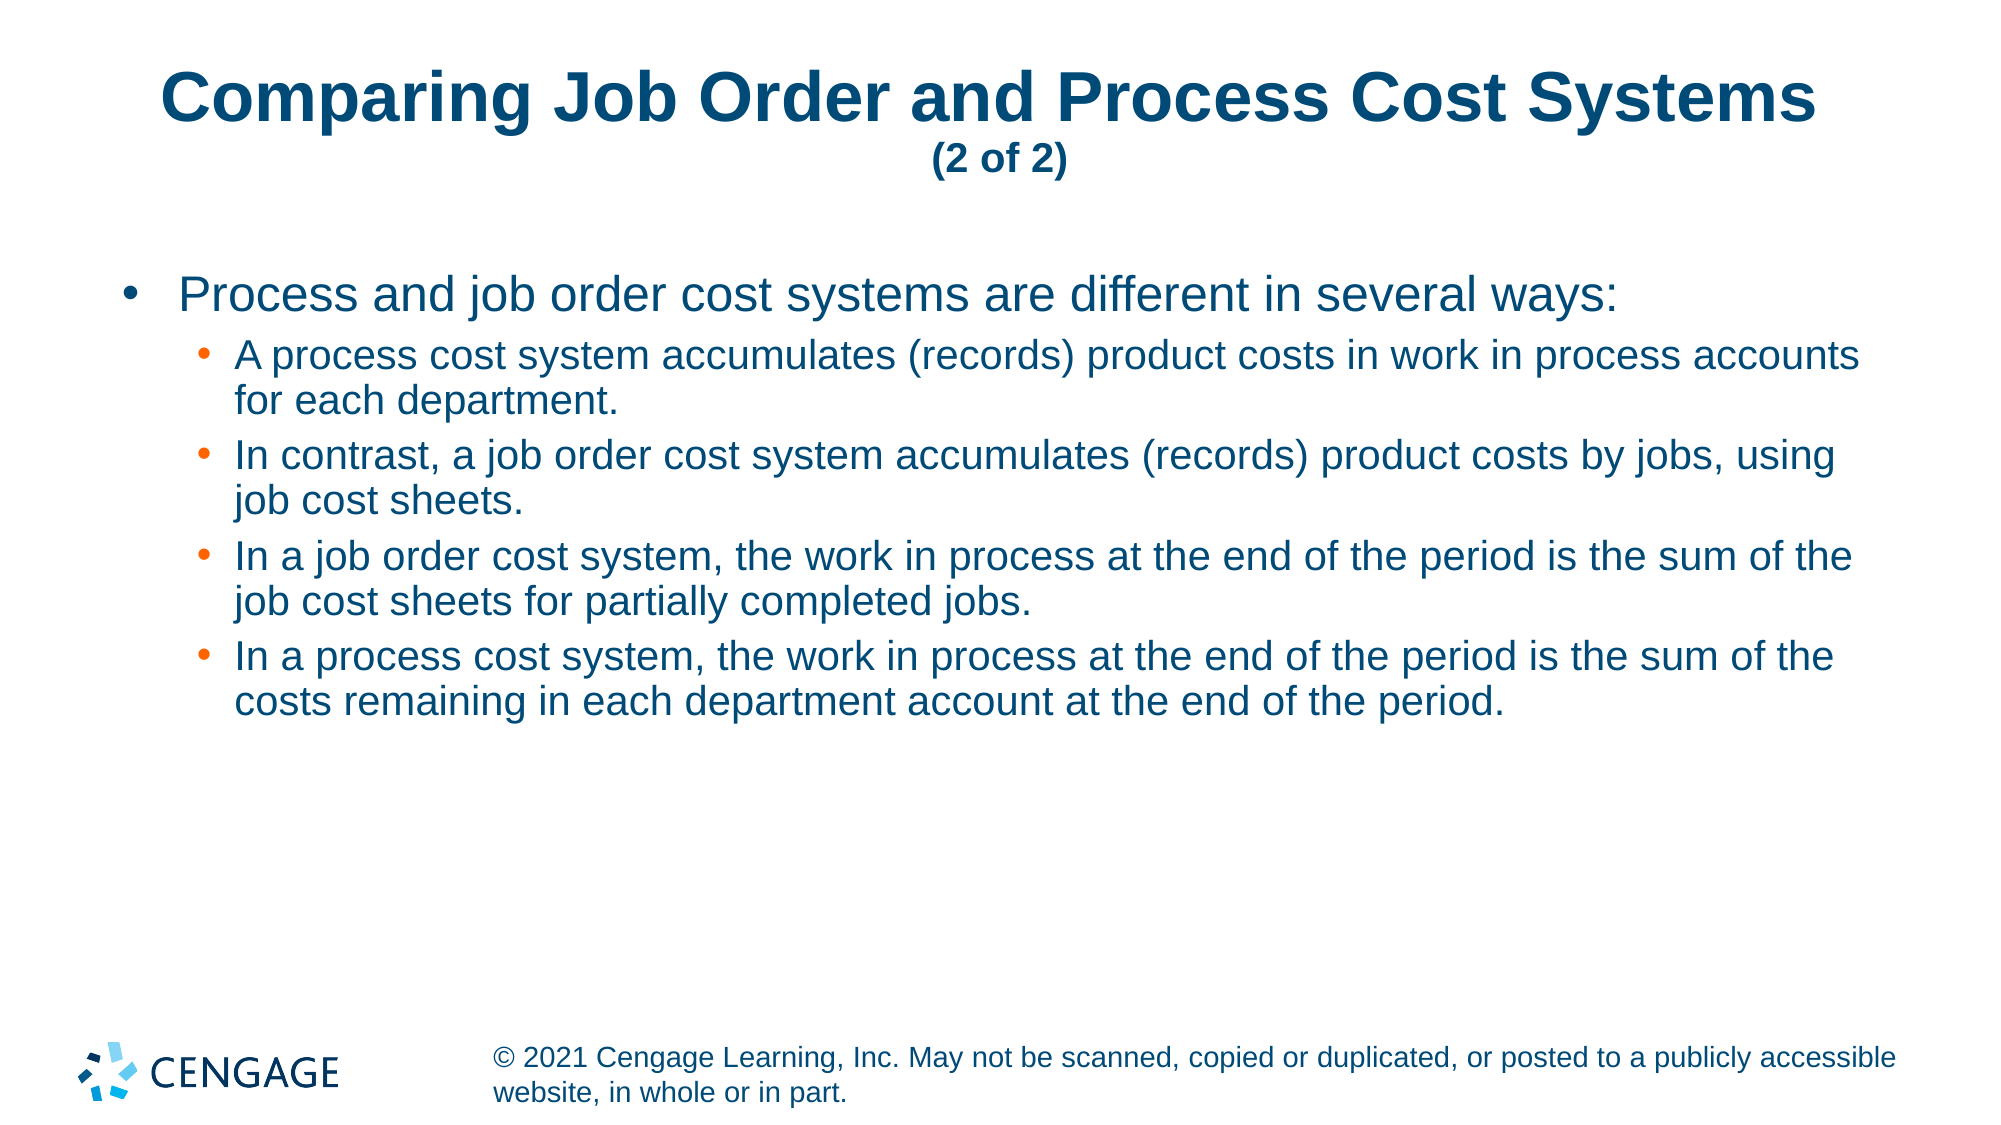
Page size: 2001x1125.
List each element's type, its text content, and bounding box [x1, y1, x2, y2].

list Process and job order cost systems are different in several ways: A process cost system accumulates (records) product costs in work in process accounts for each department. In contrast, a job order cost system accumulates (records) product costs by jobs, using job cost sheets. In a job order cost system, the work in process at the end of the period is the sum of the job cost sheets for partially completed jobs. In a process cost system, the work in process at the end of the period is the sum of the costs remaining in each department account at the end of the period. [121, 268, 1880, 757]
picture [78, 1042, 338, 1101]
title Comparing Job Order and Process Cost Systems (2 of 2) [137, 59, 1863, 163]
